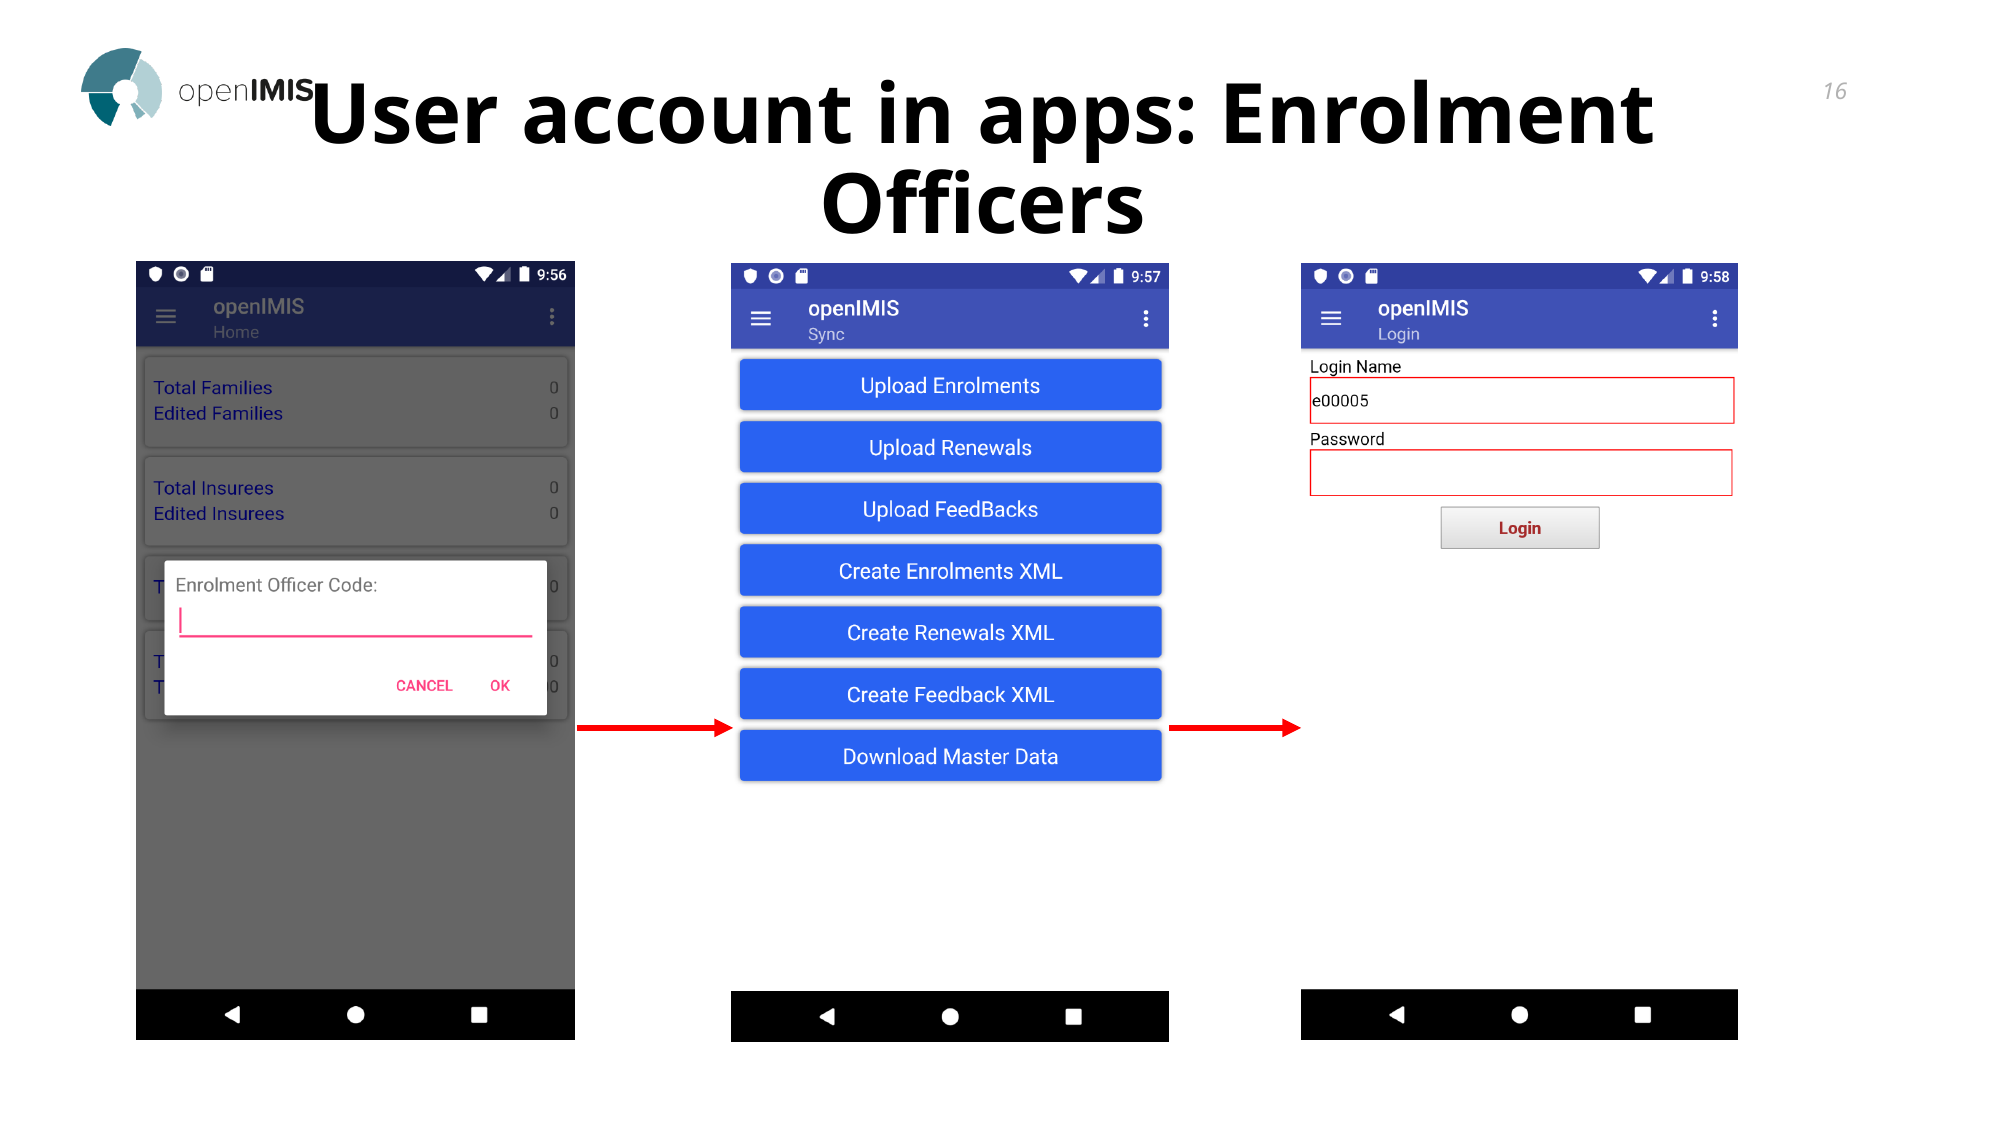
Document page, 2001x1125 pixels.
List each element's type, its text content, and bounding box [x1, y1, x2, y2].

title User account in apps: Enrolment Officers [120, 84, 1846, 239]
slide_number 16 [1412, 61, 1863, 122]
picture [1301, 263, 1738, 1040]
picture [731, 262, 1169, 1042]
picture [136, 260, 575, 1040]
picture [81, 48, 313, 126]
